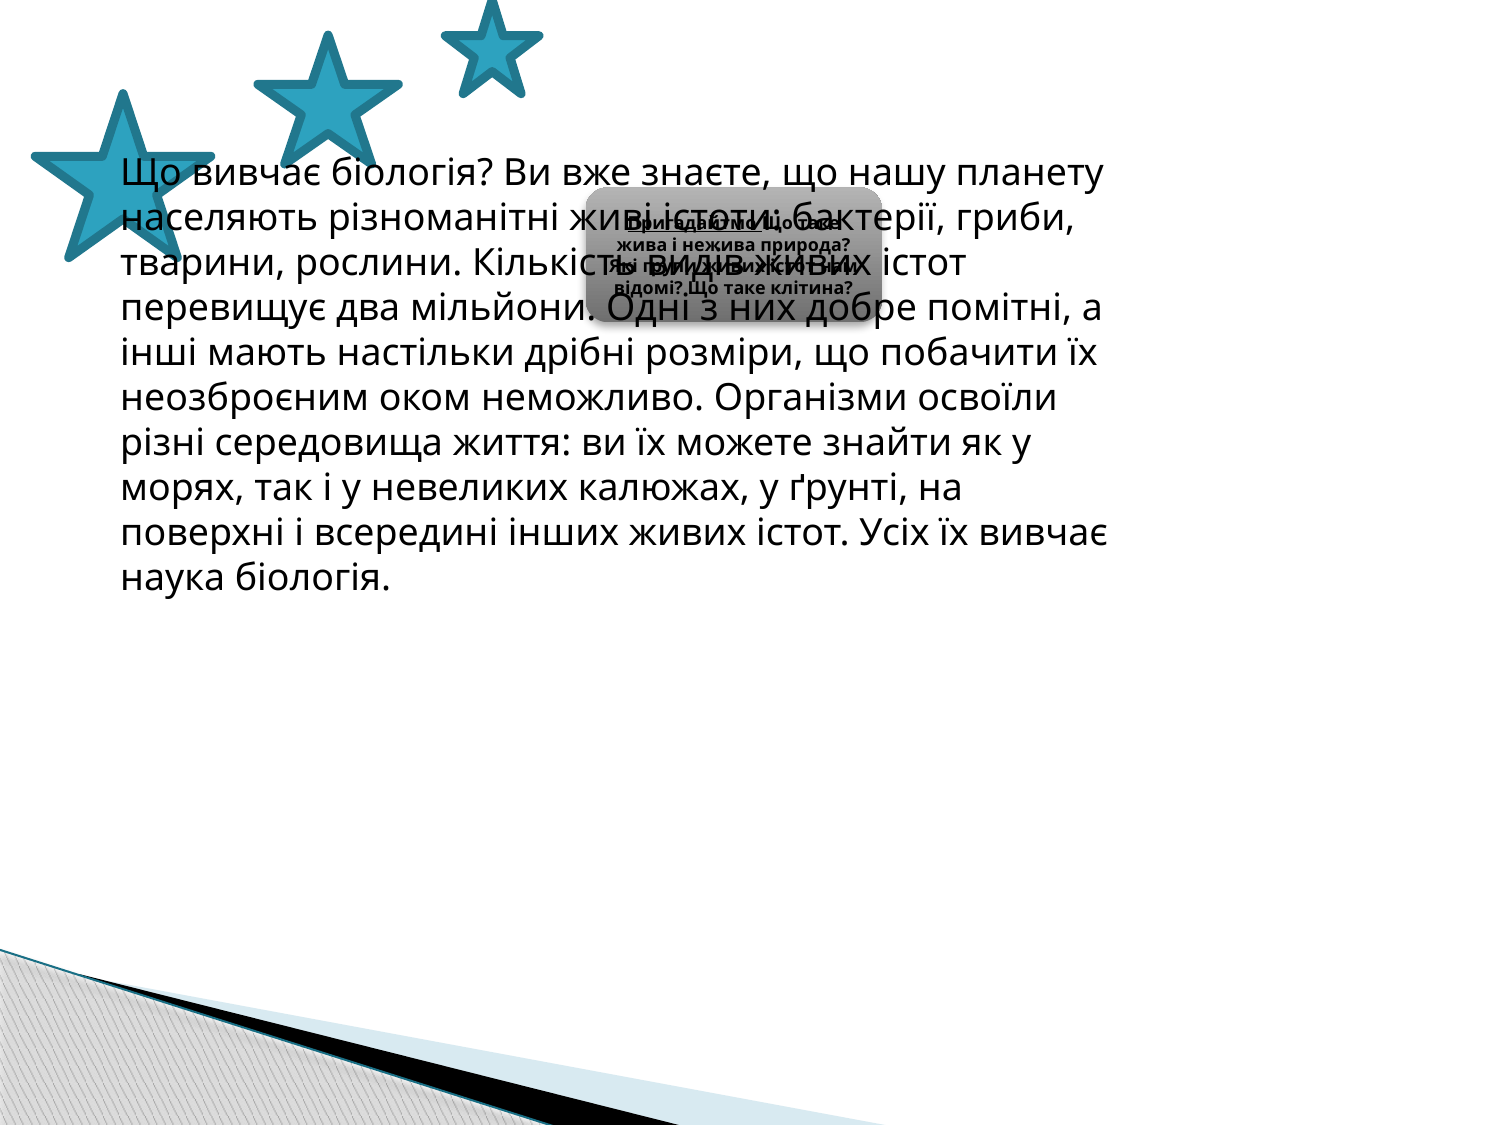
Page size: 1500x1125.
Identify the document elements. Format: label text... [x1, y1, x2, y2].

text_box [140, 187, 1328, 727]
text_box [253, 30, 403, 140]
text_box Що вивчає біологія? Ви вже знаєте, що нашу планету населяють різноманітні живі істоти: бактерії, гриби, тварини, рослини. Кількість видів живих істот перевищує два мільйони. Одні з них добре помітні, а інші мають настільки дрібні розміри, що побачити їх неозброєним оком неможливо. Організми освоїли різні середовища життя: ви їх можете знайти як у морях, так і у невеликих калюжах, у ґрунті, на поверхні і всередині інших живих істот. Усіх їх вивчає наука біологія. [105, 140, 1125, 606]
text_box [440, 0, 544, 99]
text_box [30, 89, 144, 263]
